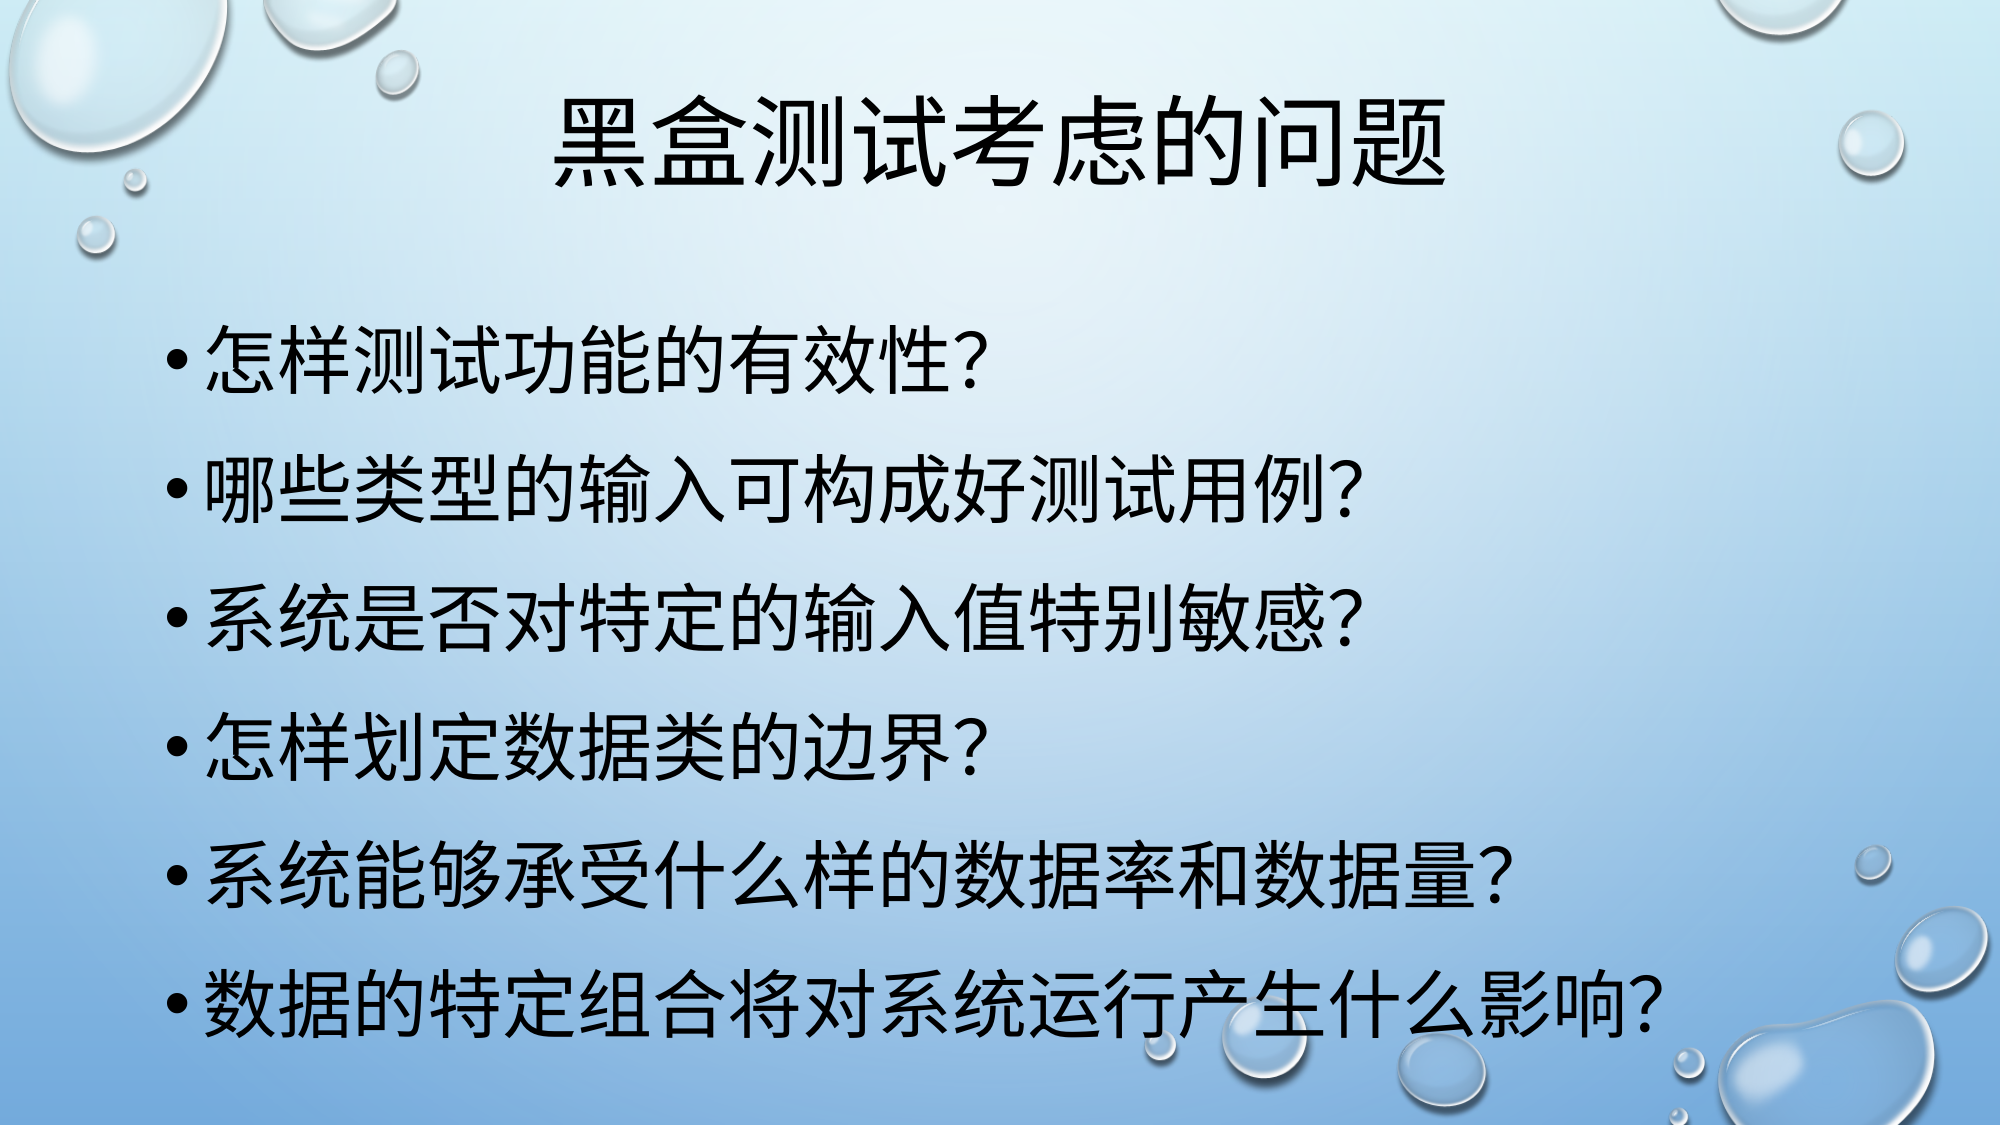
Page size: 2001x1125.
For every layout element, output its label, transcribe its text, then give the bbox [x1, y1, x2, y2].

list 怎样测试功能的有效性？ 哪些类型的输入可构成好测试用例？ 系统是否对特定的输入值特别敏感？ 怎样划定数据类的边界？ 系统能够承受什么样的数据率和数据量？ 数据的特定组合将对系统运行产生什么影响？ [149, 288, 1850, 950]
title 黑盒测试考虑的问题 [149, 53, 1851, 241]
picture [0, 0, 2000, 1125]
